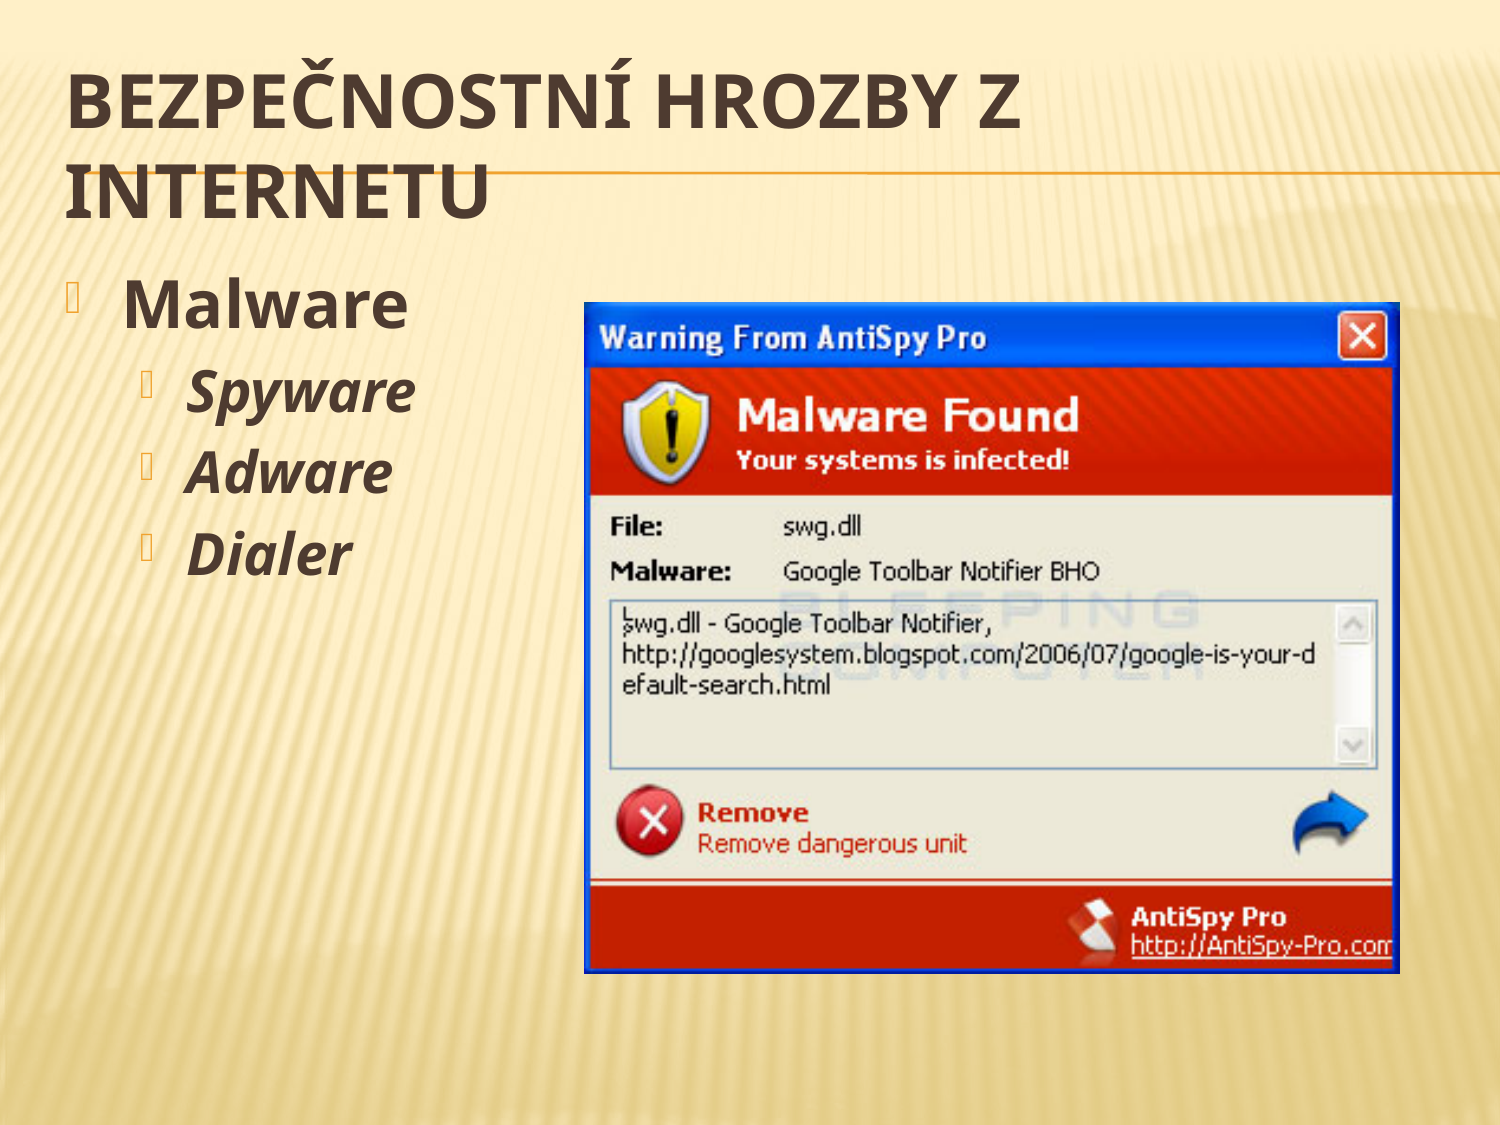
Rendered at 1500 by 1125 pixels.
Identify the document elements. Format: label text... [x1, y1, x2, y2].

list Malware Spyware Adware Dialer [50, 254, 1412, 998]
title Bezpečnostní hrozby z Internetu [50, 75, 1475, 213]
picture [584, 302, 1400, 974]
